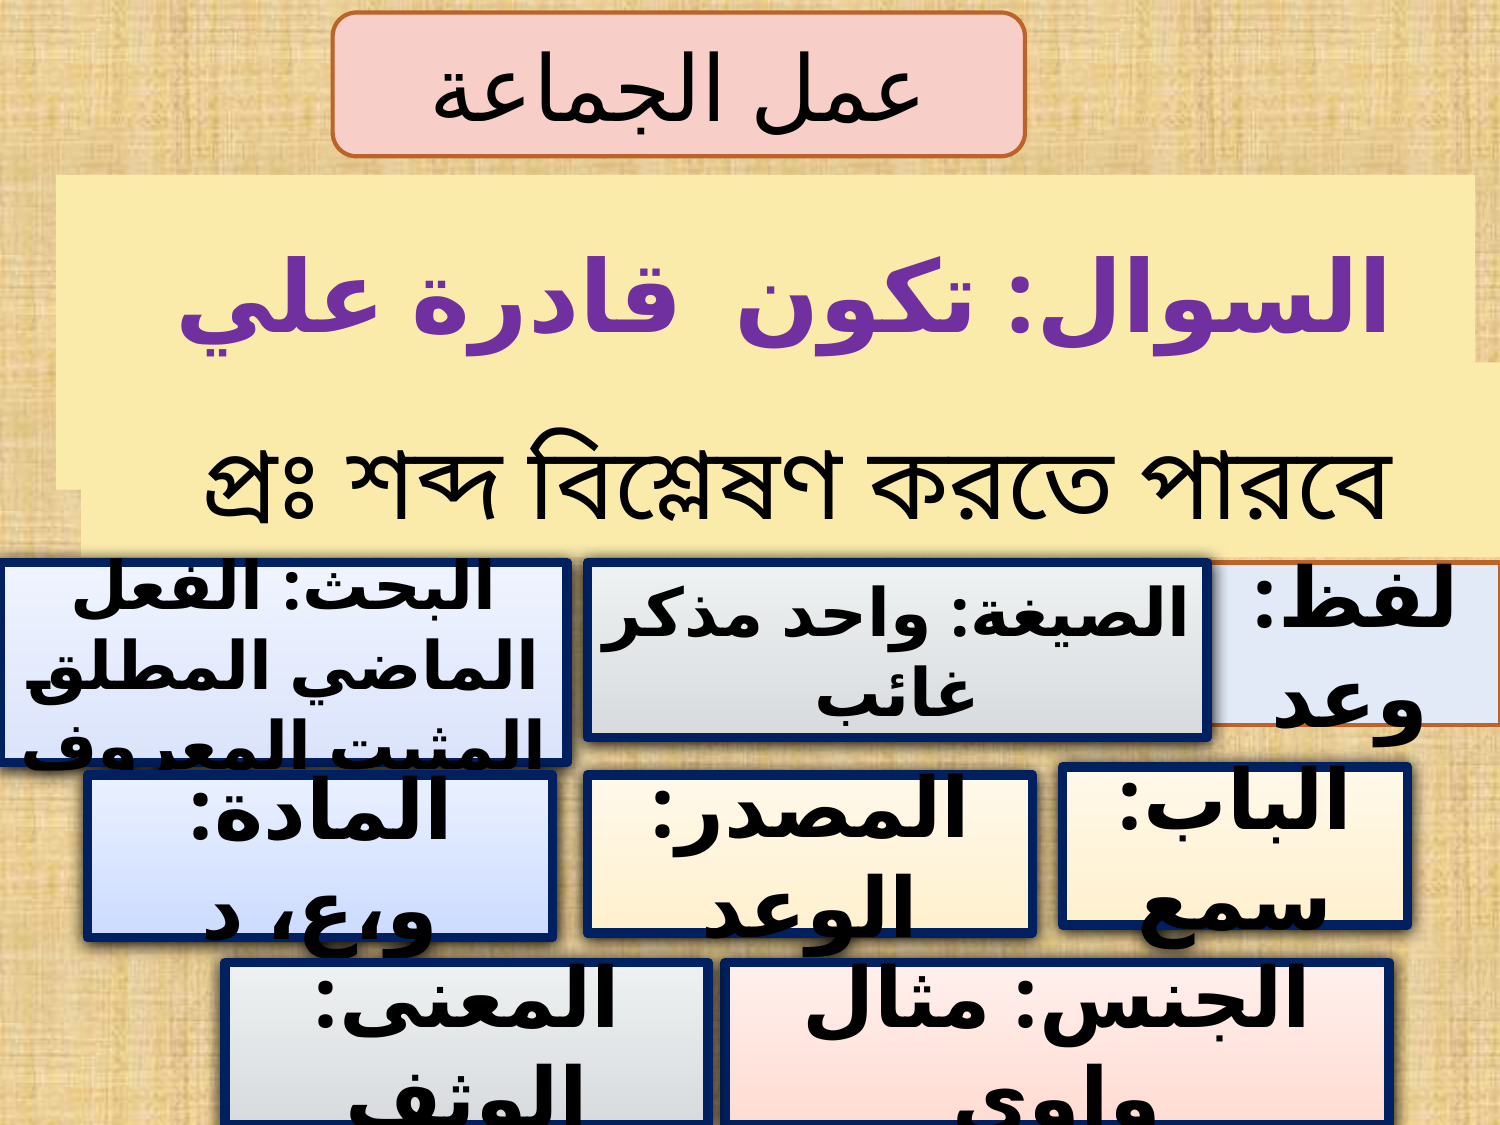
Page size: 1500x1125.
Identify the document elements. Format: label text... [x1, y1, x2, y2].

text_box المادة: و،ع، د [87, 774, 553, 938]
text_box البحث: الفعل الماضي المطلق المثبت المعروف [0, 562, 568, 763]
text_box প্রঃ শব্দ বিশ্লেষণ করতে পারবে [81, 362, 1500, 558]
text_box الباب: سمع [1062, 766, 1408, 926]
text_box المصدر: الوعد [587, 774, 1033, 934]
picture [0, 0, 1500, 1125]
text_box لفظ: وعد [1220, 560, 1500, 727]
text_box المعنى: الوثف [224, 962, 709, 1125]
text_box الجنس: مثال واوى [724, 962, 1390, 1125]
text_box السوال: تكون قادرة علي التحقيق الالفظ [56, 174, 1475, 490]
text_box الصيغة: واحد مذكر غائب [587, 562, 1208, 738]
text_box عمل الجماعة [330, 10, 1028, 159]
